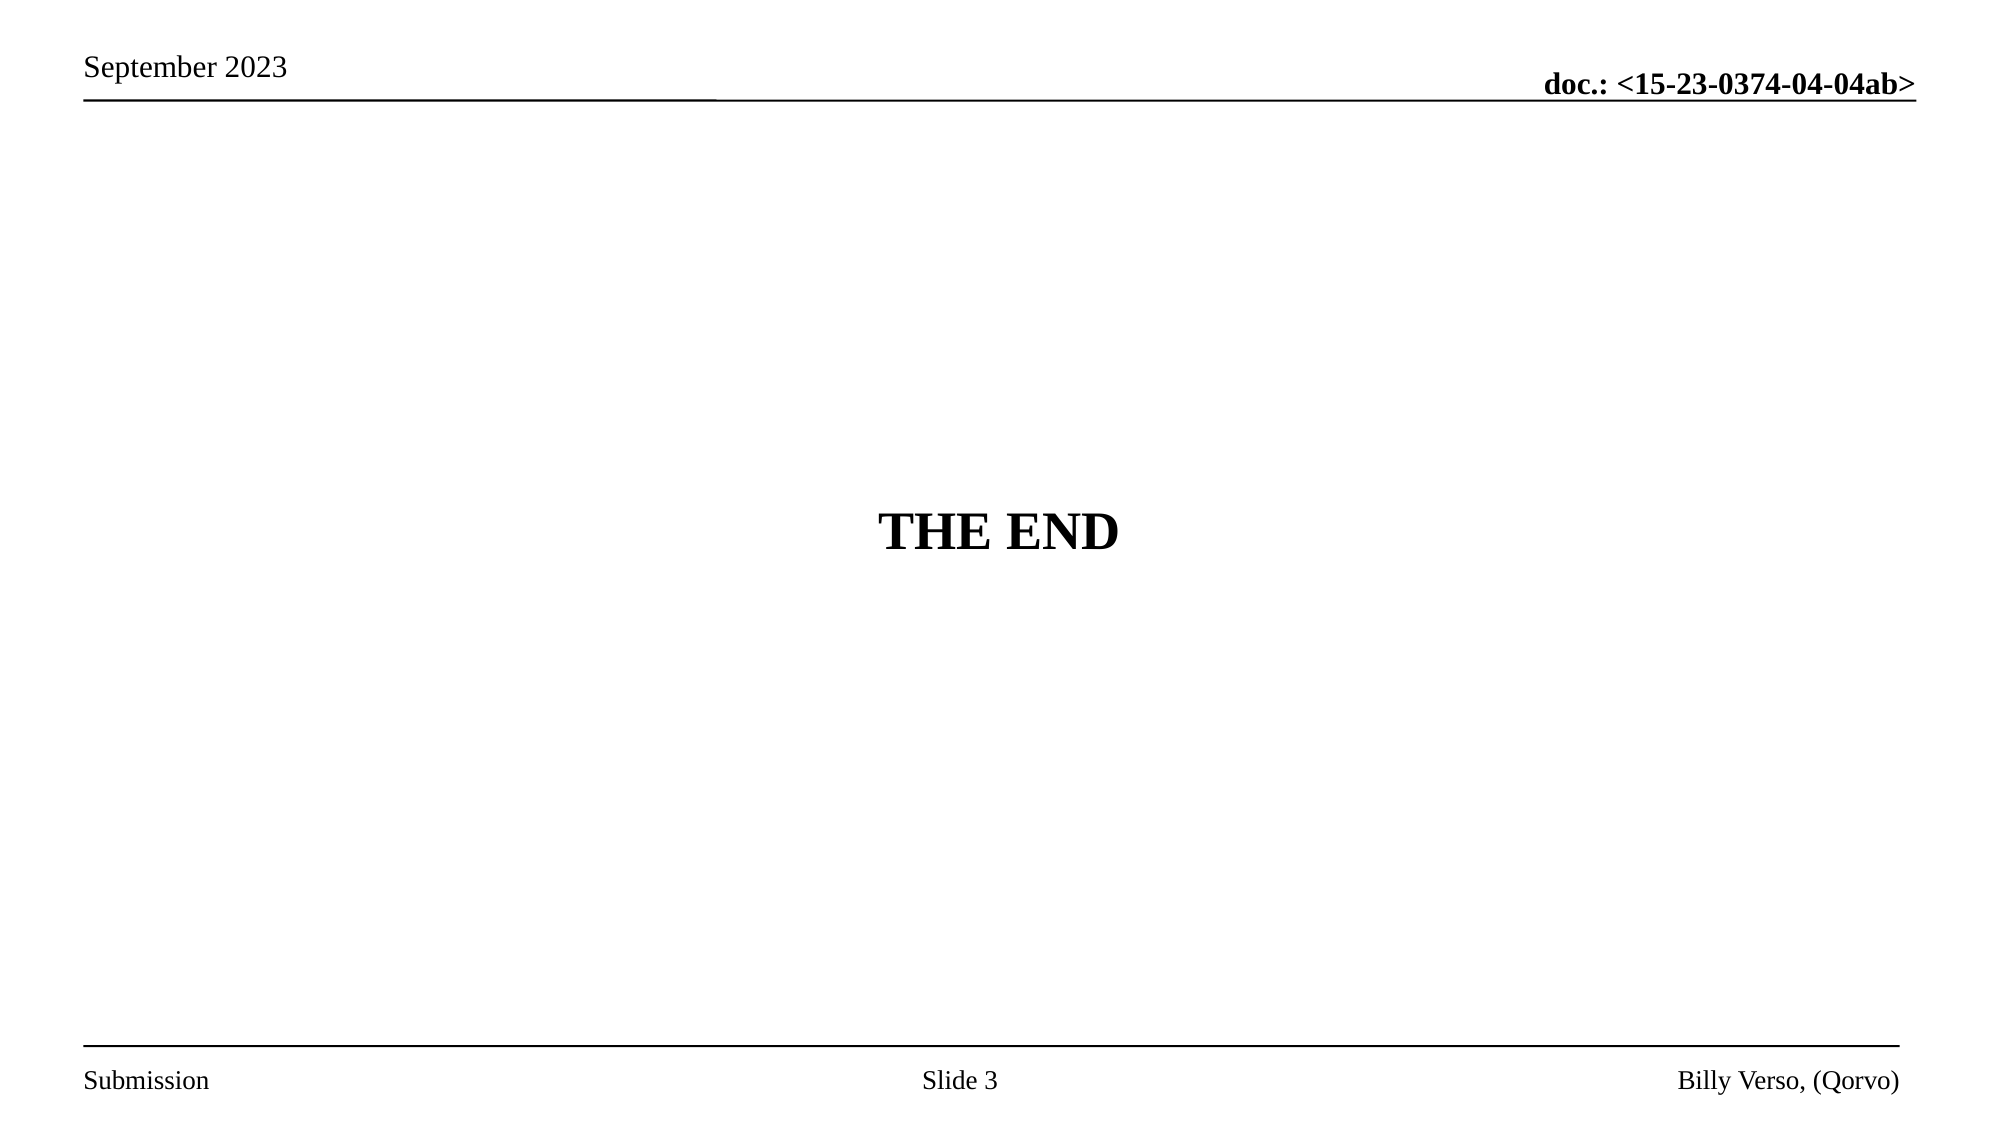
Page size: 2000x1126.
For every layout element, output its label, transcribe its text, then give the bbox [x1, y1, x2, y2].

text_box THE END [0, 487, 2000, 569]
